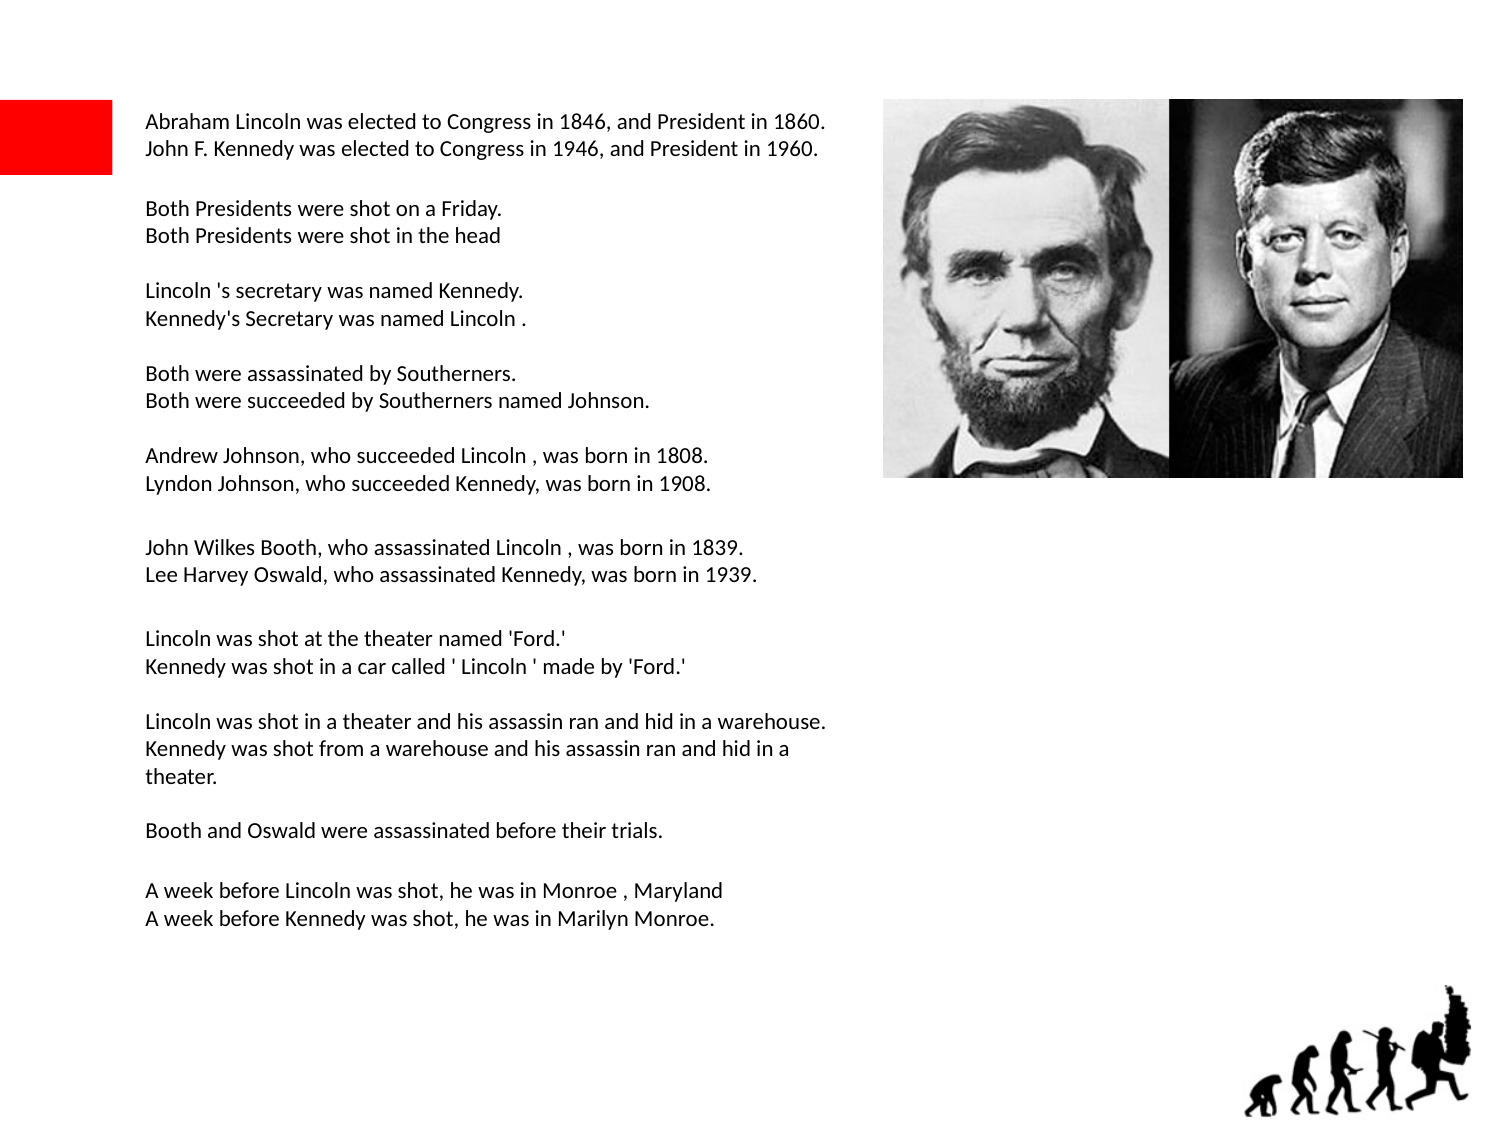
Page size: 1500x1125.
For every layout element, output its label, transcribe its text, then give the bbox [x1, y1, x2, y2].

list Abraham Lincoln was elected to Congress in 1846, and President in 1860. John F. Kennedy was elected to Congress in 1946, and President in 1960. Both Presidents were shot on a Friday. Both Presidents were shot in the head Lincoln 's secretary was named Kennedy. Kennedy's Secretary was named Lincoln . Both were assassinated by Southerners. Both were succeeded by Southerners named Johnson. Andrew Johnson, who succeeded Lincoln , was born in 1808. Lyndon Johnson, who succeeded Kennedy, was born in 1908. John Wilkes Booth, who assassinated Lincoln , was born in 1839. Lee Harvey Oswald, who assassinated Kennedy, was born in 1939. Lincoln was shot at the theater named 'Ford.' Kennedy was shot in a car called ' Lincoln ' made by 'Ford.' Lincoln was shot in a theater and his assassin ran and hid in a warehouse. Kennedy was shot from a warehouse and his assassin ran and hid in a theater. Booth and Oswald were assassinated before their trials. A week before Lincoln was shot, he was in Monroe , Maryland A week before Kennedy was shot, he was in Marilyn Monroe. [130, 99, 884, 1061]
picture [1227, 985, 1472, 1120]
picture [883, 99, 1464, 478]
